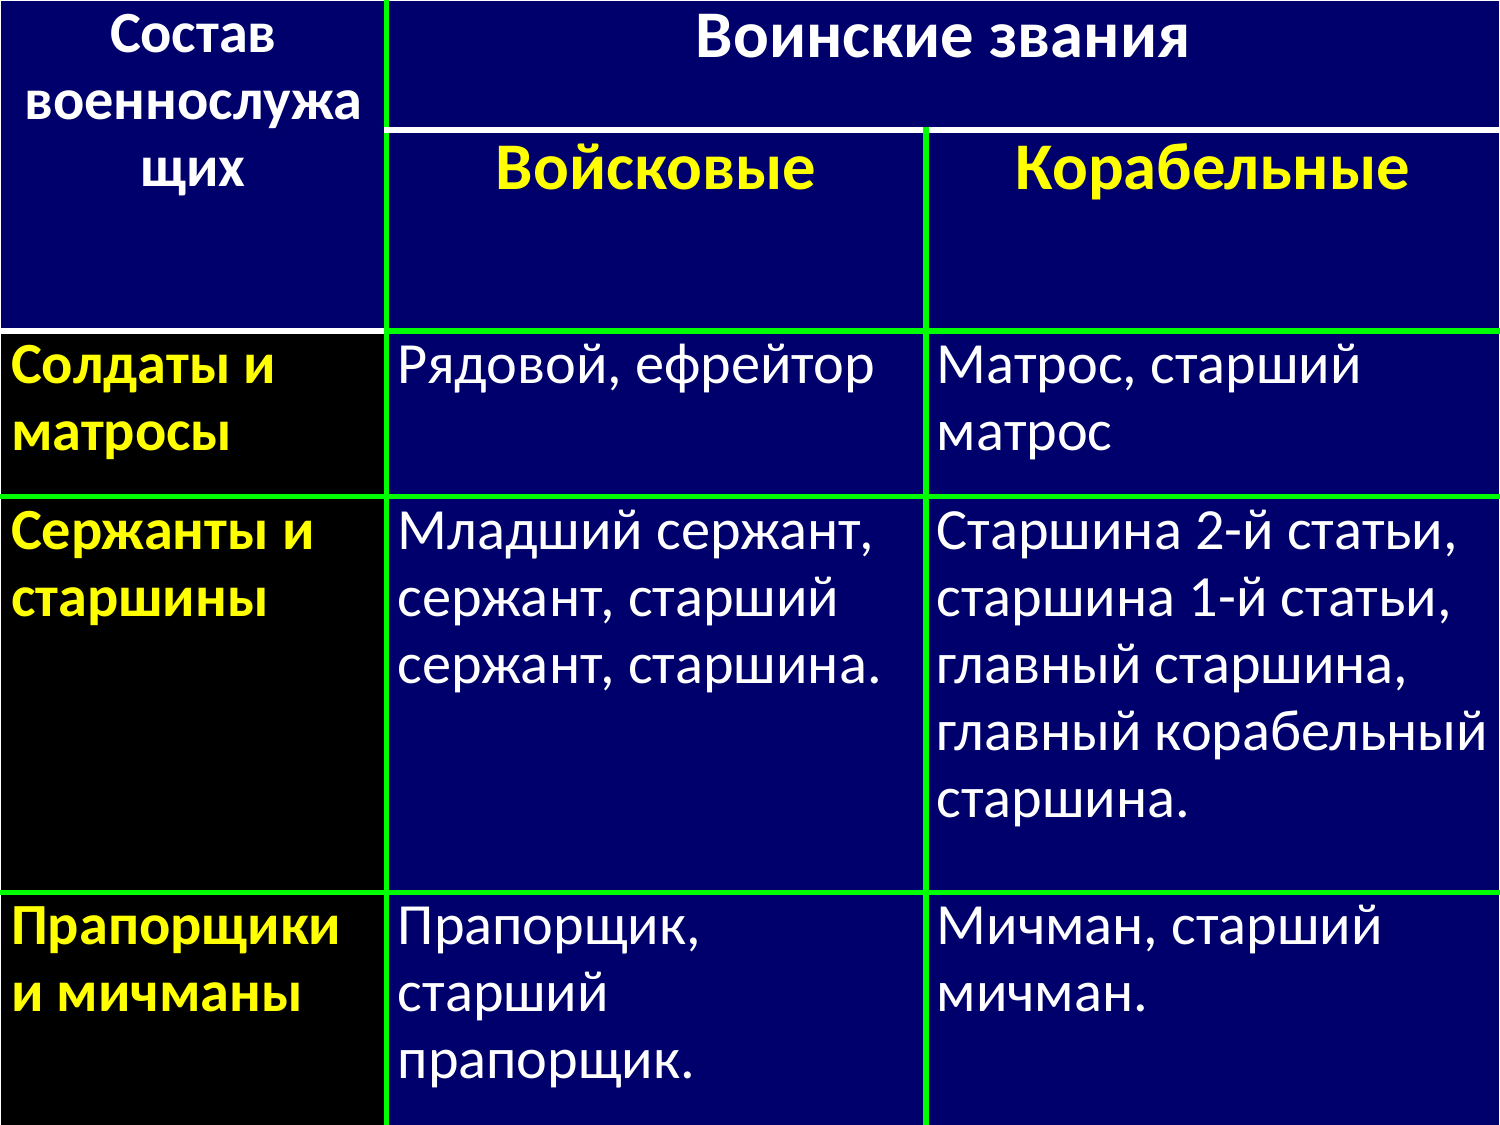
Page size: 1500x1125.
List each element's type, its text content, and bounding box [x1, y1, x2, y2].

table_cell Корабельные [929, 133, 1499, 328]
table_cell Младший сержант, сержант, старший сержант, старшина. [389, 499, 923, 890]
table_cell Прапорщики и мичманы [1, 895, 384, 1125]
table_cell Старшина 2-й статьи, старшина 1-й статьи, главный старшина, главный корабельный старшина. [929, 499, 1499, 890]
table_cell Мичман, старший мичман. [929, 895, 1499, 1125]
table_cell Рядовой, ефрейтор [389, 334, 923, 494]
table_cell Матрос, старший матрос [929, 334, 1499, 494]
table_cell Солдаты и матросы [1, 334, 384, 494]
table_cell Сержанты и старшины [1, 499, 384, 890]
table_header Воинские звания [389, 1, 1499, 127]
table_cell Войсковые [389, 133, 923, 328]
table_cell Прапорщик, старший прапорщик. [389, 895, 923, 1125]
table_header Состав военнослужащих [1, 1, 384, 328]
